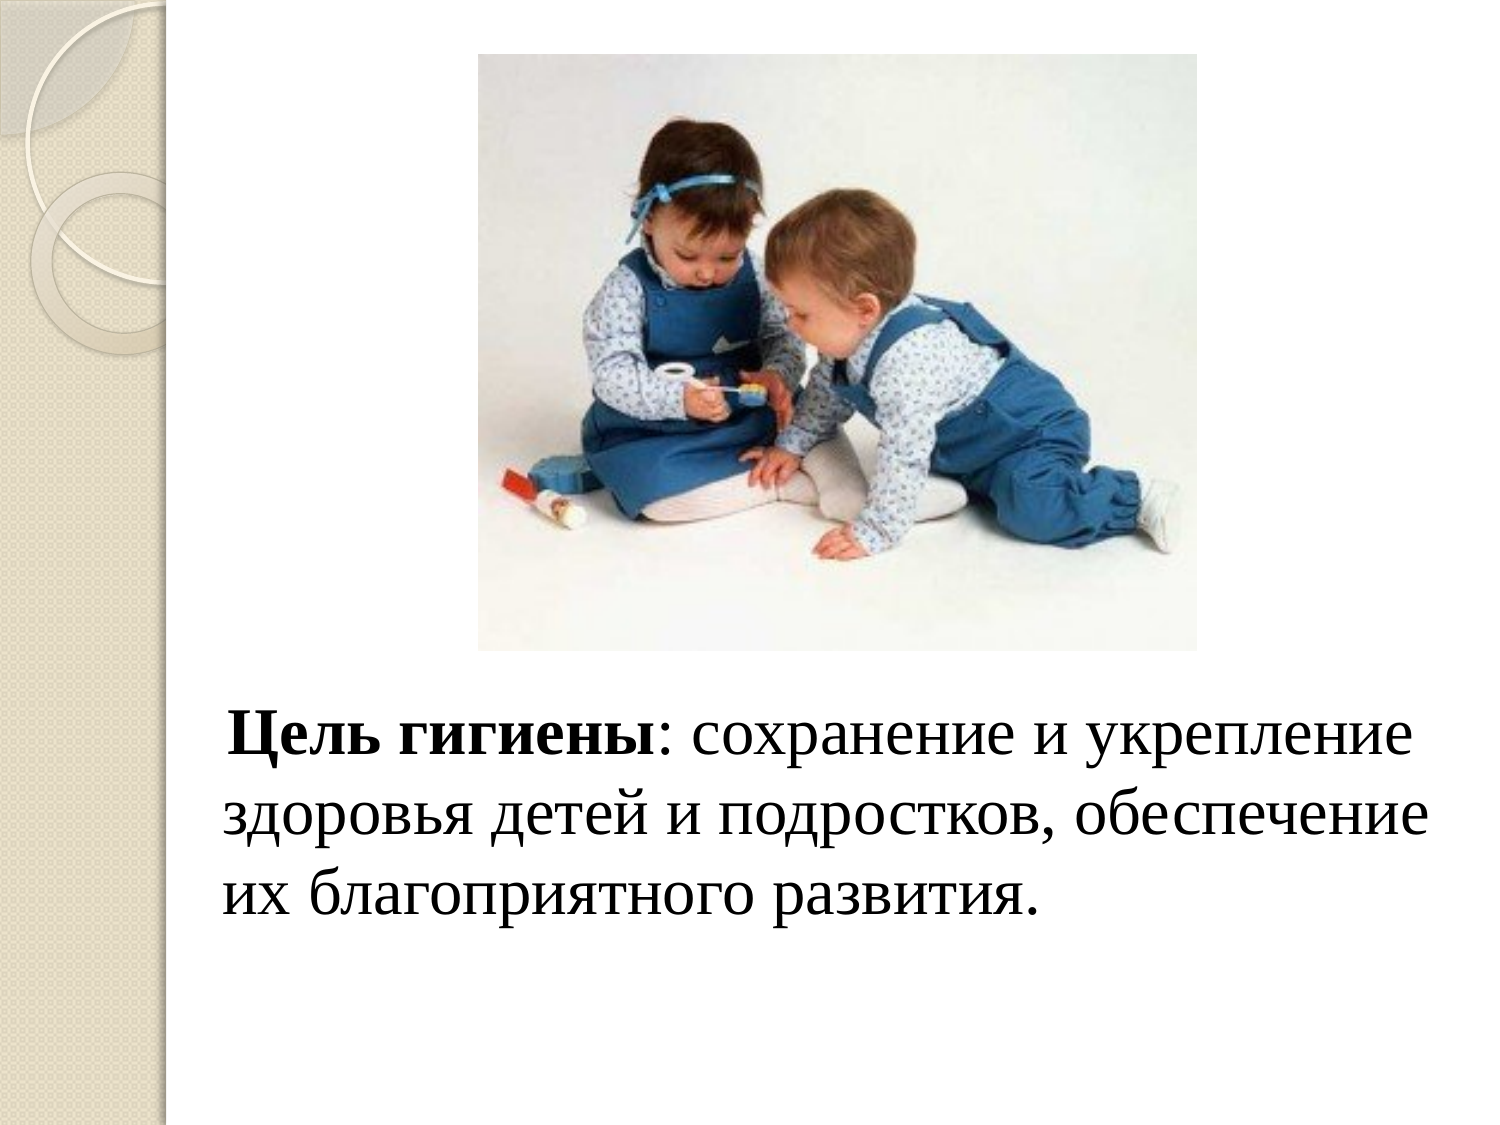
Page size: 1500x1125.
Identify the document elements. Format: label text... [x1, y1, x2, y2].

list Цель гигиены: сохранение и укрепление здоровья детей и подростков, обеспечение их благоприятного развития. [147, 680, 1466, 1083]
picture [477, 54, 1197, 651]
